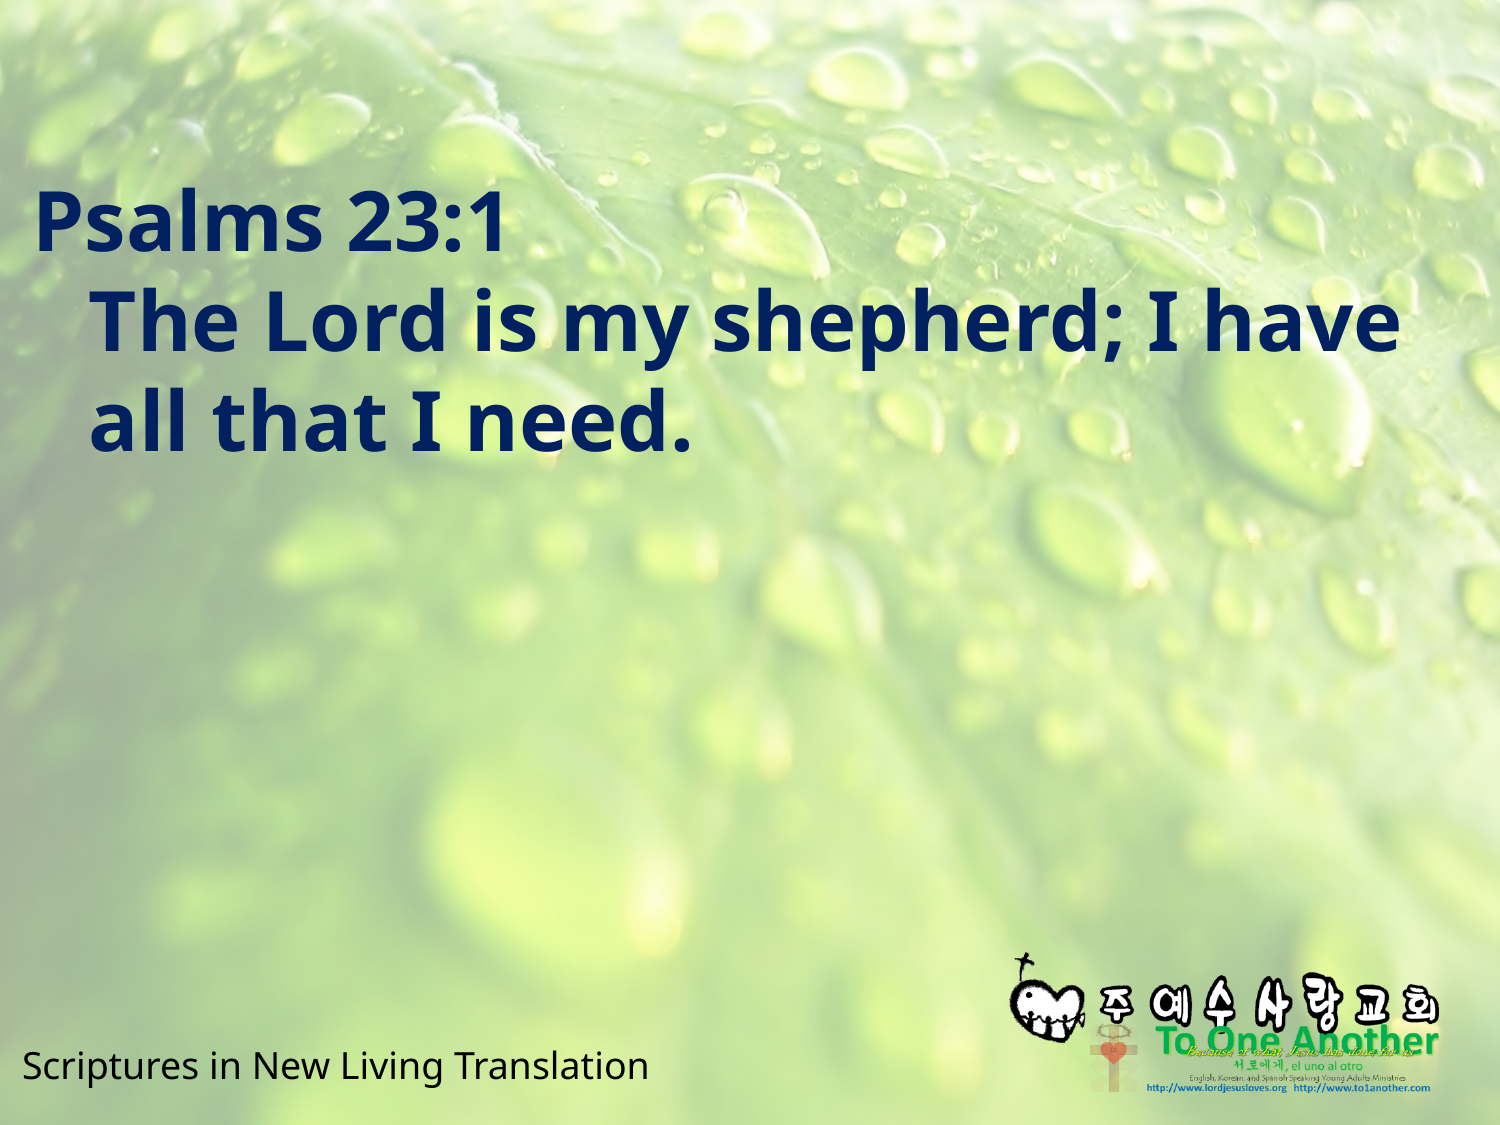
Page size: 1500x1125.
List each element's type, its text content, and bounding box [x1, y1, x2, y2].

picture [1009, 1024, 1439, 1093]
list Psalms 23:1 The Lord is my shepherd; I have all that I need. [17, 160, 1483, 1024]
